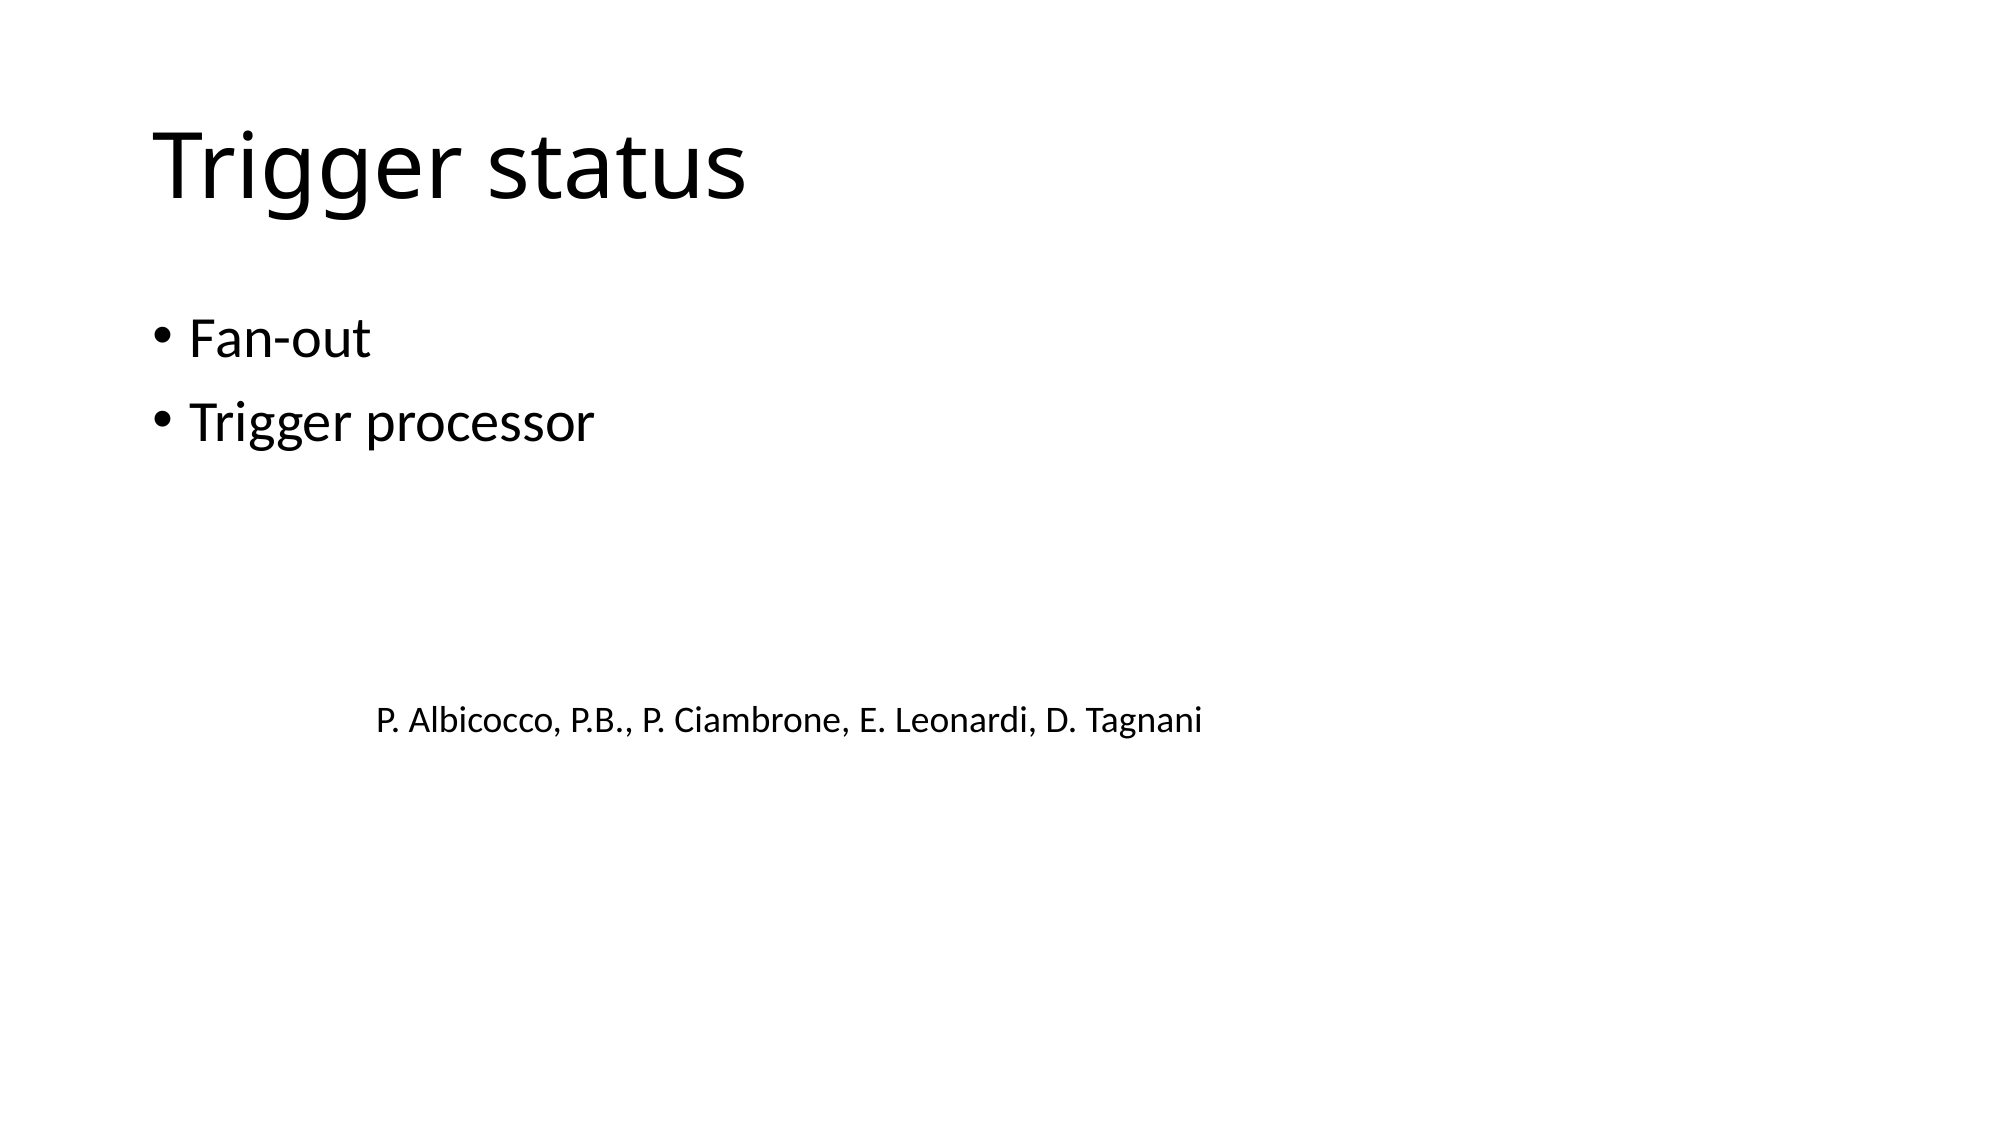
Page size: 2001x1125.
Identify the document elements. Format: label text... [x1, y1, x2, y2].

title Trigger status [137, 59, 1863, 278]
list Fan-out Trigger processor [137, 299, 1863, 1014]
text_box P. Albicocco, P.B., P. Ciambrone, E. Leonardi, D. Tagnani [361, 687, 1219, 748]
